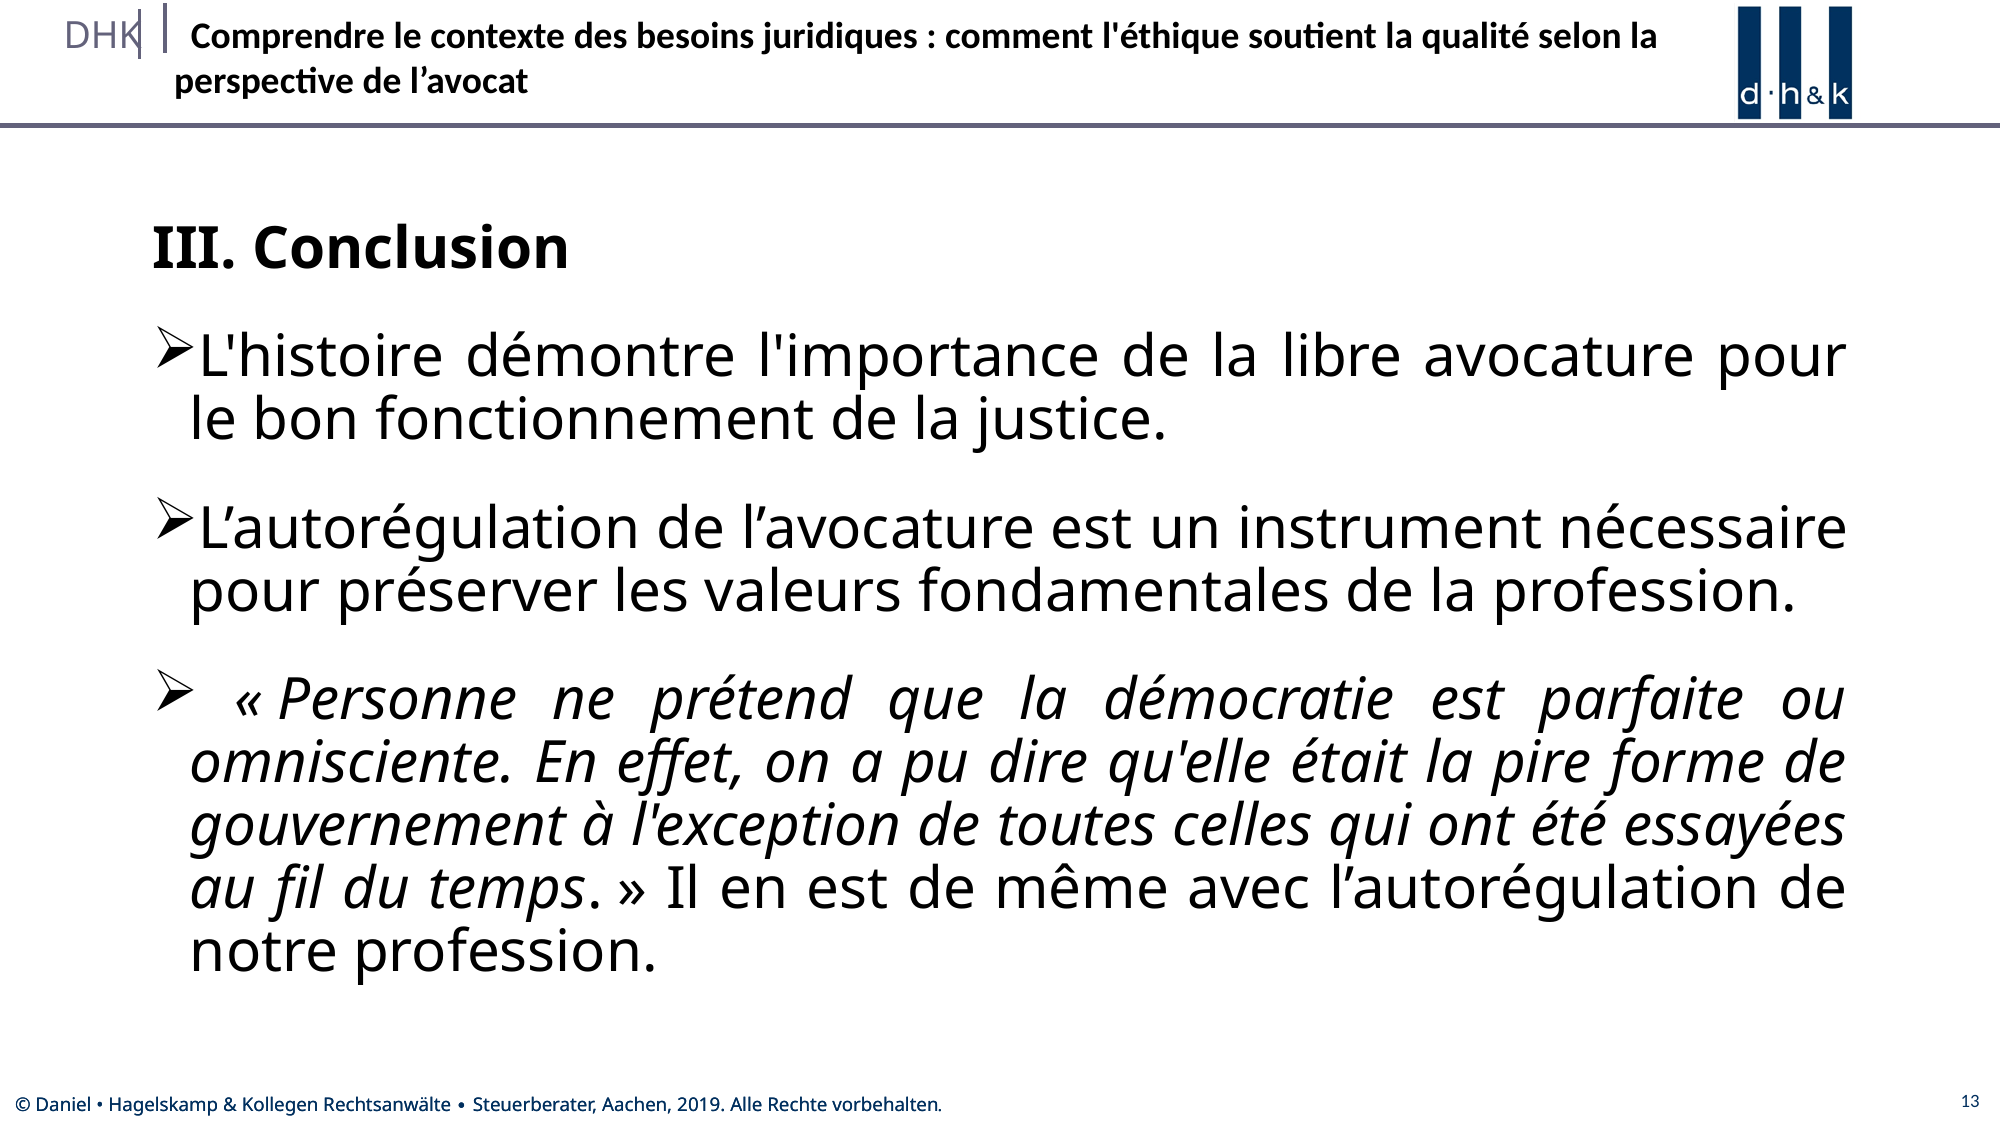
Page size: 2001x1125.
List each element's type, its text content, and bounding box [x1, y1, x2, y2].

picture [1734, 3, 1861, 123]
list III. Conclusion L'histoire démontre l'importance de la libre avocature pour le bon fonctionnement de la justice. L’autorégulation de l’avocature est un instrument nécessaire pour préserver les valeurs fondamentales de la profession. « Personne ne prétend que la démocratie est parfaite ou omnisciente. En effet, on a pu dire qu'elle était la pire forme de gouvernement à l'exception de toutes celles qui ont été essayées au fil du temps. » Il en est de même avec l’autorégulation de notre profession. [137, 210, 1863, 1014]
